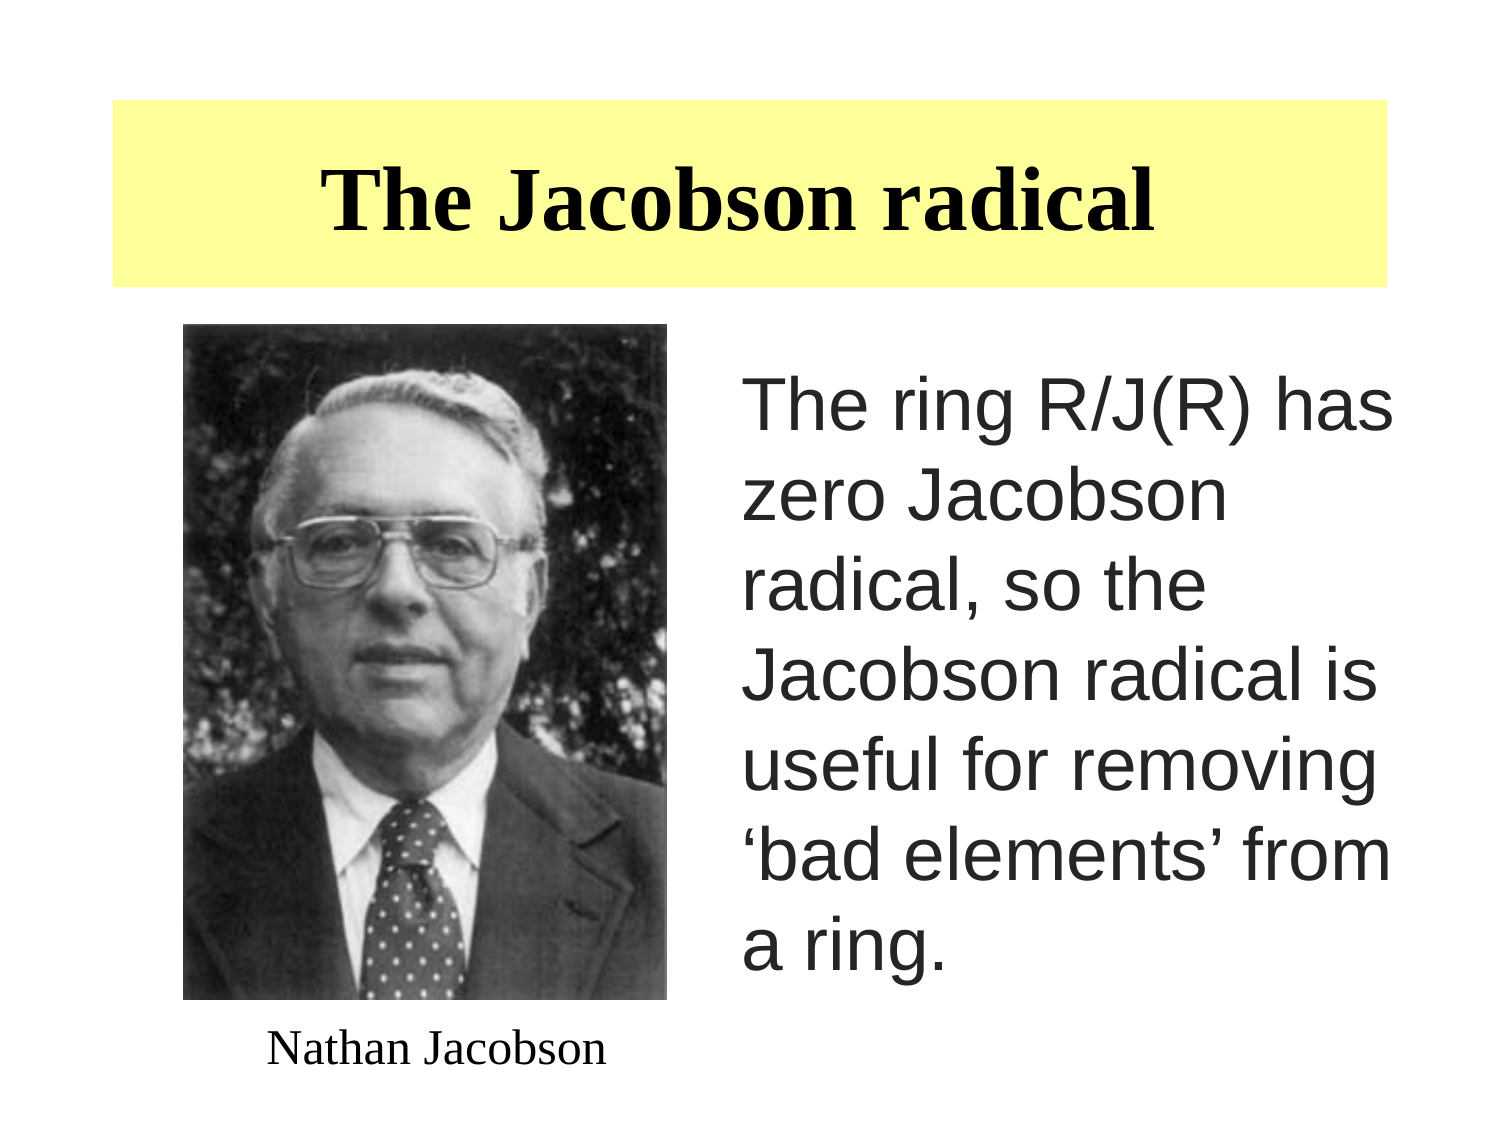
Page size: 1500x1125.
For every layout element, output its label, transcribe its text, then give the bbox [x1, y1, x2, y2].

list The ring R/J(R) has zero Jacobson radical, so the Jacobson radical is useful for removing ‘bad elements’ from a ring. [726, 348, 1464, 1024]
title The Jacobson radical [112, 99, 1388, 288]
text_box Nathan Jacobson [251, 1009, 622, 1082]
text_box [183, 324, 667, 1001]
